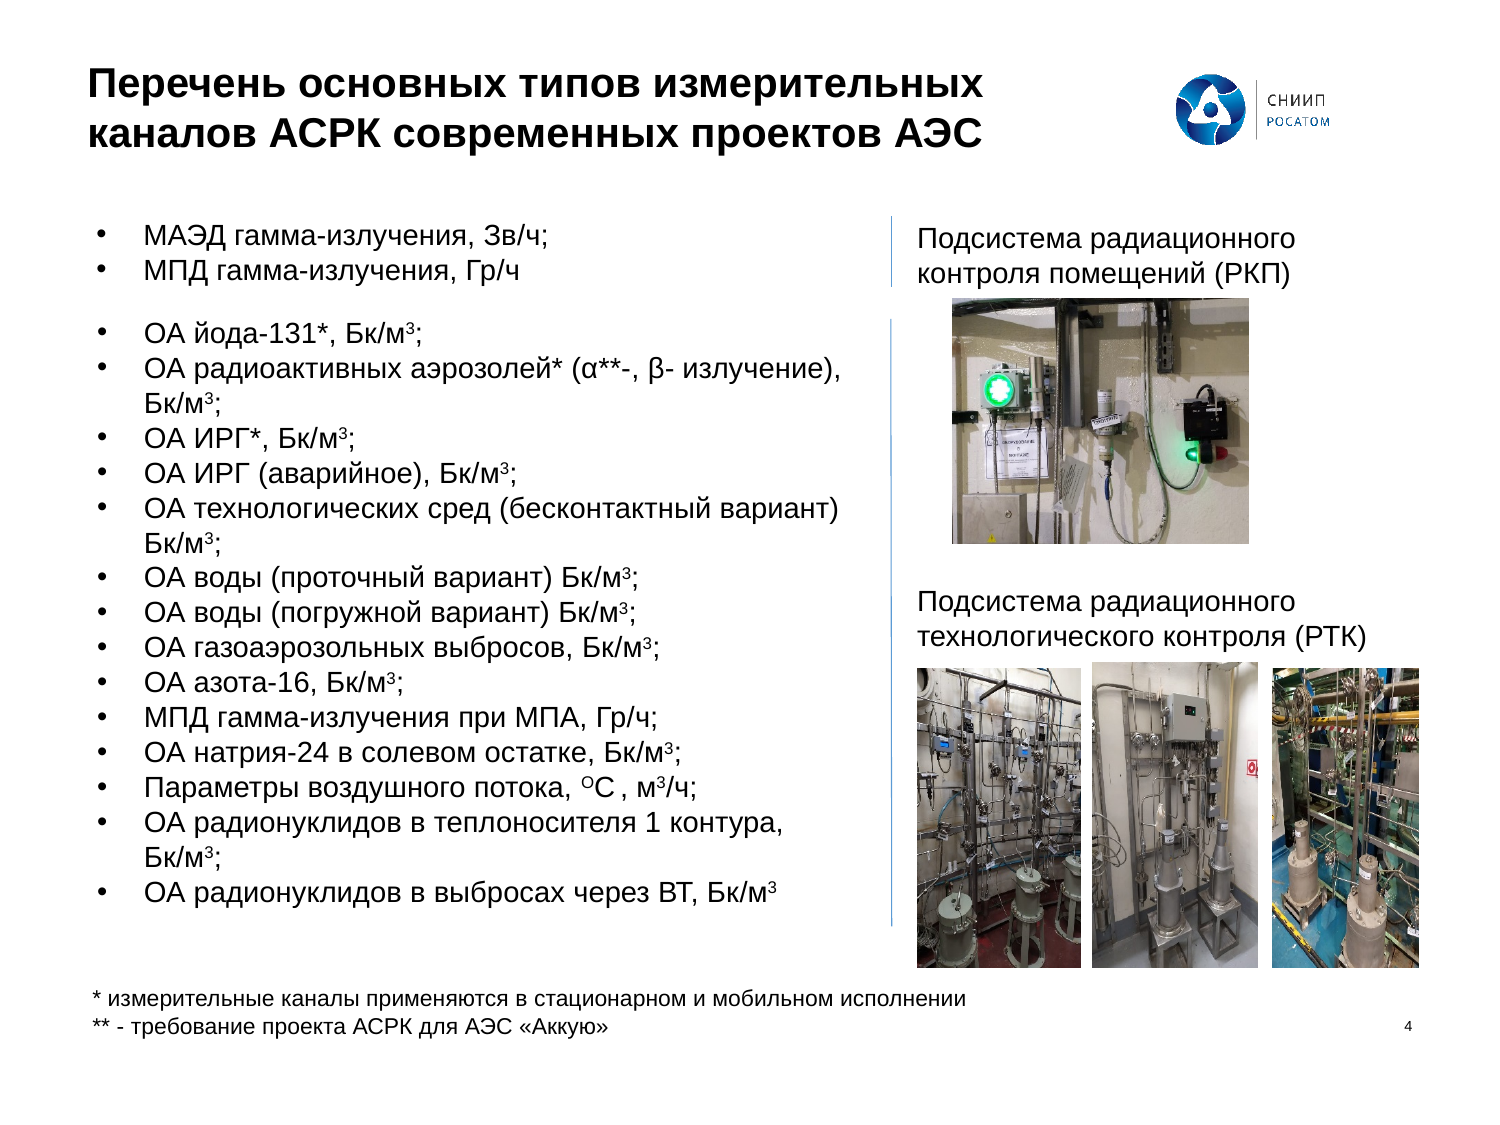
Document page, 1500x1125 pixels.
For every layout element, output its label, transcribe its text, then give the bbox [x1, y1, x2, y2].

text_box * измерительные каналы применяются в стационарном и мобильном исполнении ** - требование проекта АСРК для АЭС «Аккую» [77, 977, 1038, 1047]
slide_number 4 [1080, 998, 1419, 1059]
text_box Подсистема радиационного контроля помещений (РКП) [903, 212, 1400, 297]
text_box Подсистема радиационного технологического контроля (РТК) [903, 575, 1400, 660]
picture [1092, 662, 1258, 968]
picture [952, 298, 1249, 544]
text_box Перечень основных типов измерительных каналов АСРК современных проектов АЭС [53, 43, 1176, 175]
text_box ОА йода-131*, Бк/м3; ОА радиоактивных аэрозолей* (α**-, β- излучение), Бк/м3; ОА ИРГ*, Бк/м3; ОА ИРГ (аварийное), Бк/м3; ОА технологических сред (бесконтактный вариант) Бк/м3; ОА воды (проточный вариант) Бк/м3; ОА воды (погружной вариант) Бк/м3; ОА газоаэрозольных выбросов, Бк/м3; ОА азота-16, Бк/м3; МПД гамма-излучения при МПА, Гр/ч; ОА натрия-24 в солевом остатке, Бк/м3; Параметры воздушного потока, ОС , м3/ч; ОА радионуклидов в теплоносителя 1 контура, Бк/м3; ОА радионуклидов в выбросах через ВТ, Бк/м3 [83, 307, 857, 916]
picture [917, 668, 1081, 968]
text_box МАЭД гамма-излучения, Зв/ч; МПД гамма-излучения, Гр/ч [82, 209, 717, 293]
picture [1272, 668, 1419, 968]
picture [1116, 66, 1388, 153]
